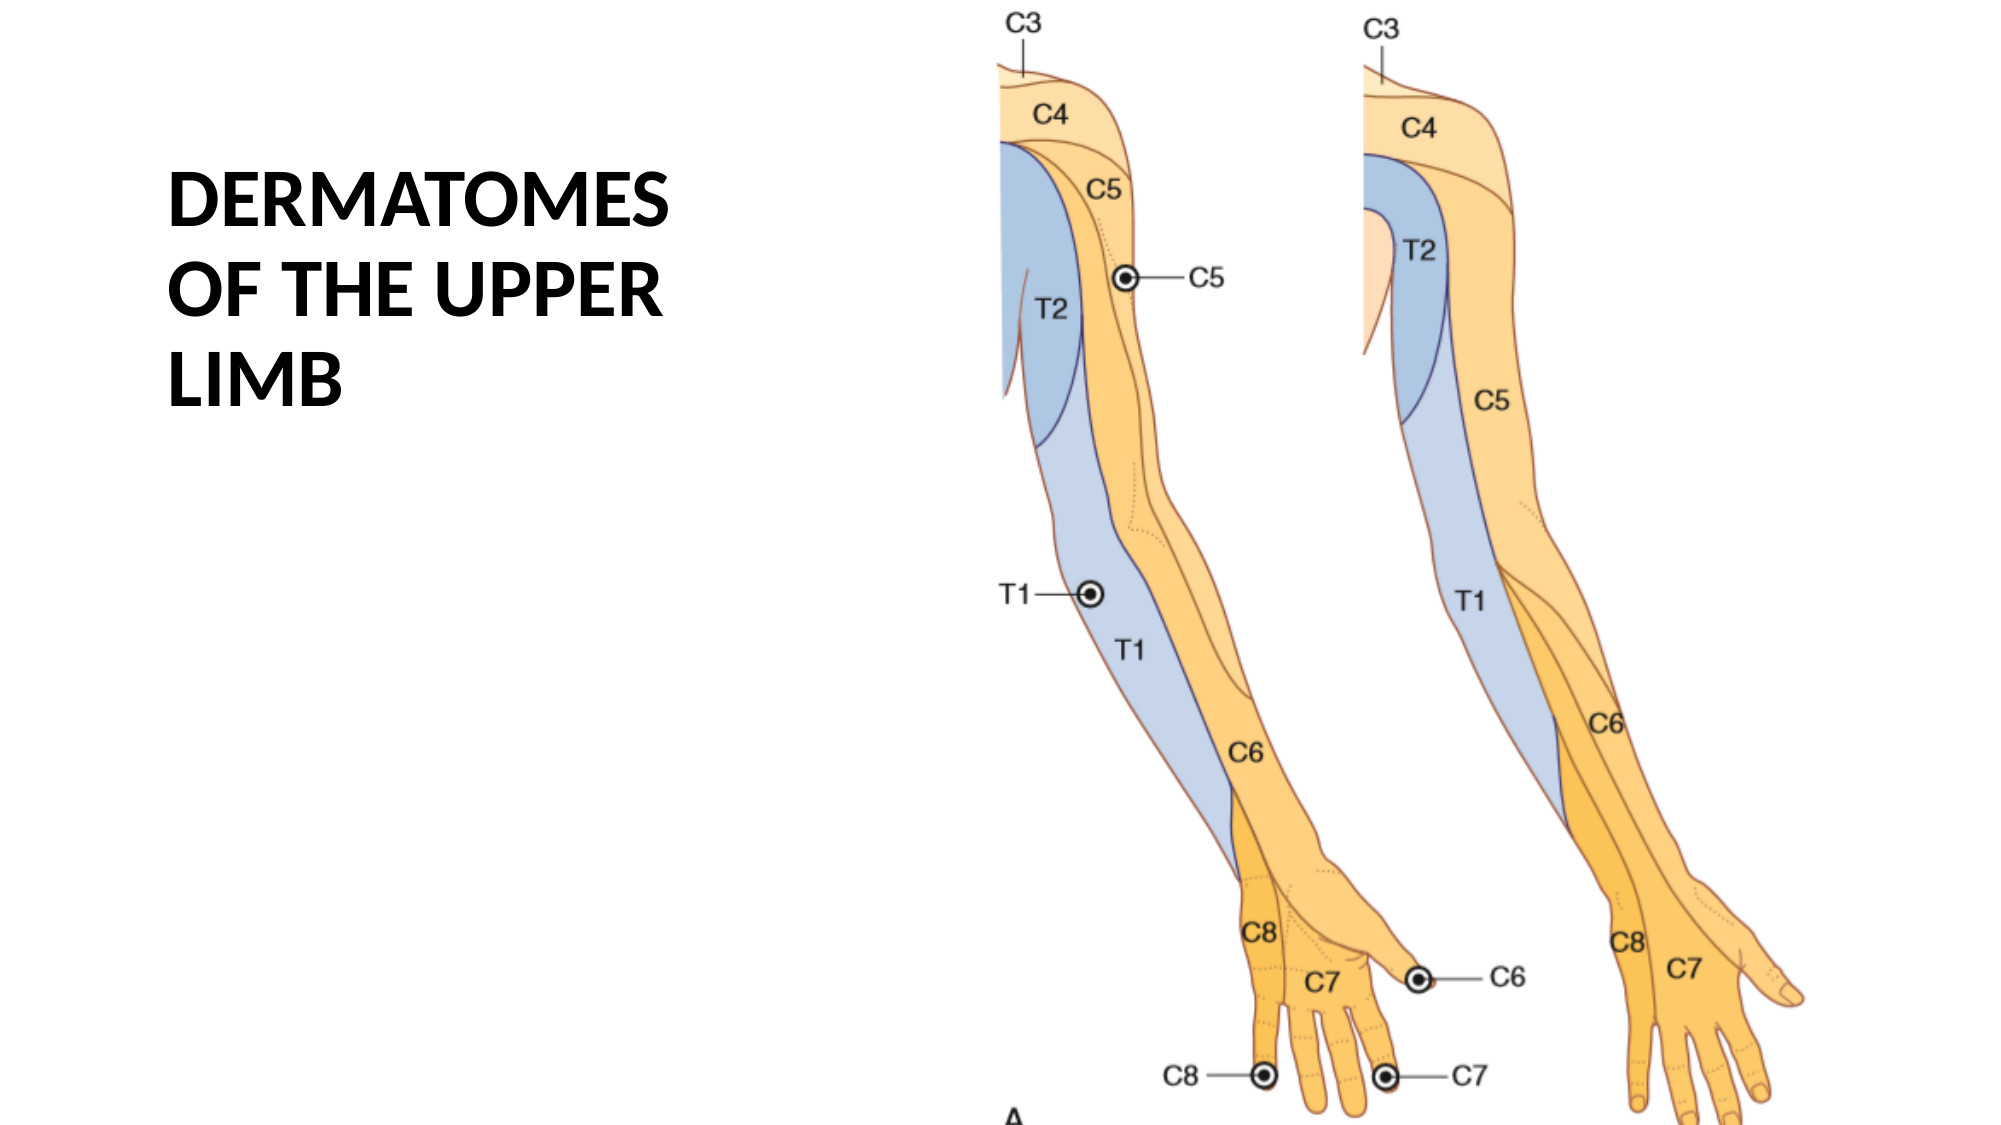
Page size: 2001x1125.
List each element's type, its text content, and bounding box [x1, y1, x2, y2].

picture [973, 0, 1842, 1125]
text_box DERMATOMES OF THE UPPER LIMB [152, 181, 779, 399]
